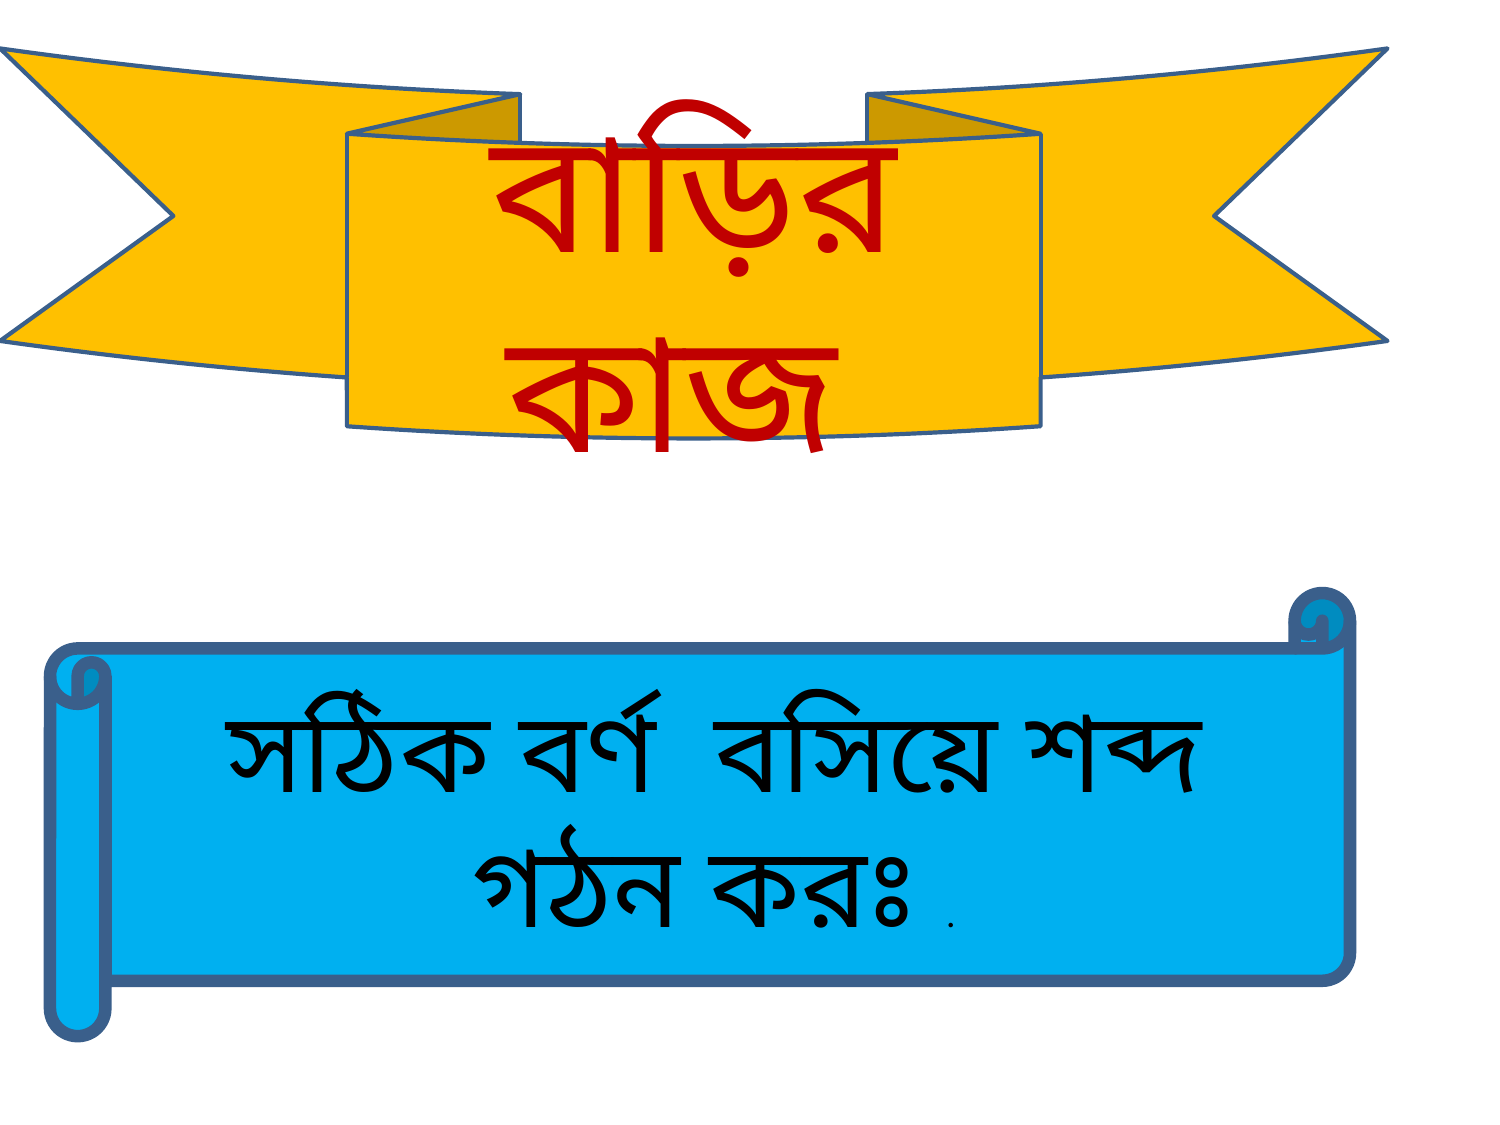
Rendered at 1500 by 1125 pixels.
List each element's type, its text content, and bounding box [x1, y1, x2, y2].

text_box বাড়ির কাজ [0, 46, 1390, 441]
text_box সঠিক বর্ণ বসিয়ে শব্দ গঠন করঃ . [47, 590, 1353, 1039]
